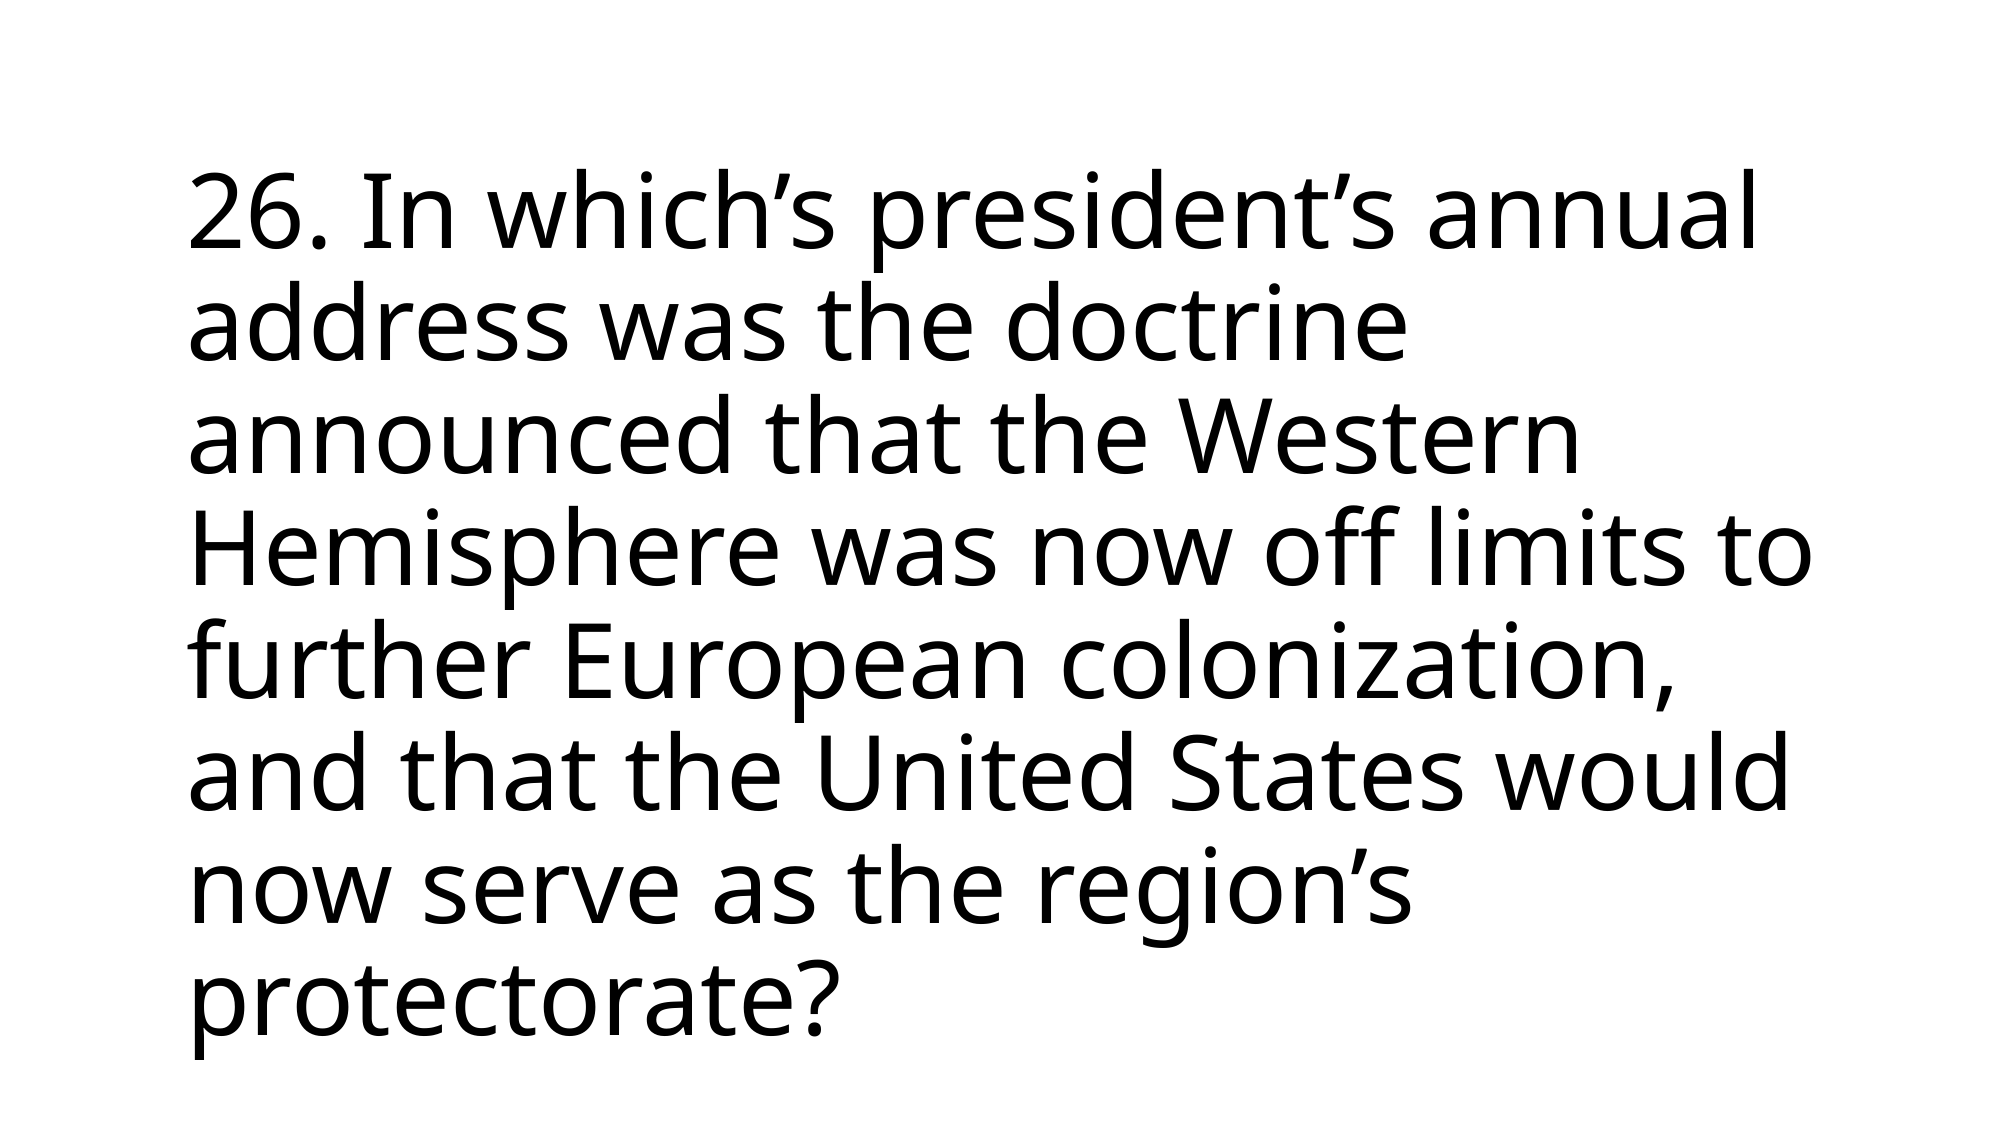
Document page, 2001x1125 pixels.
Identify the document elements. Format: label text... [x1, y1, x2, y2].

title 26. In which’s president’s annual address was the doctrine announced that the Western Hemisphere was now off limits to further European colonization, and that the United States would now serve as the region’s protectorate? [171, 326, 1896, 891]
